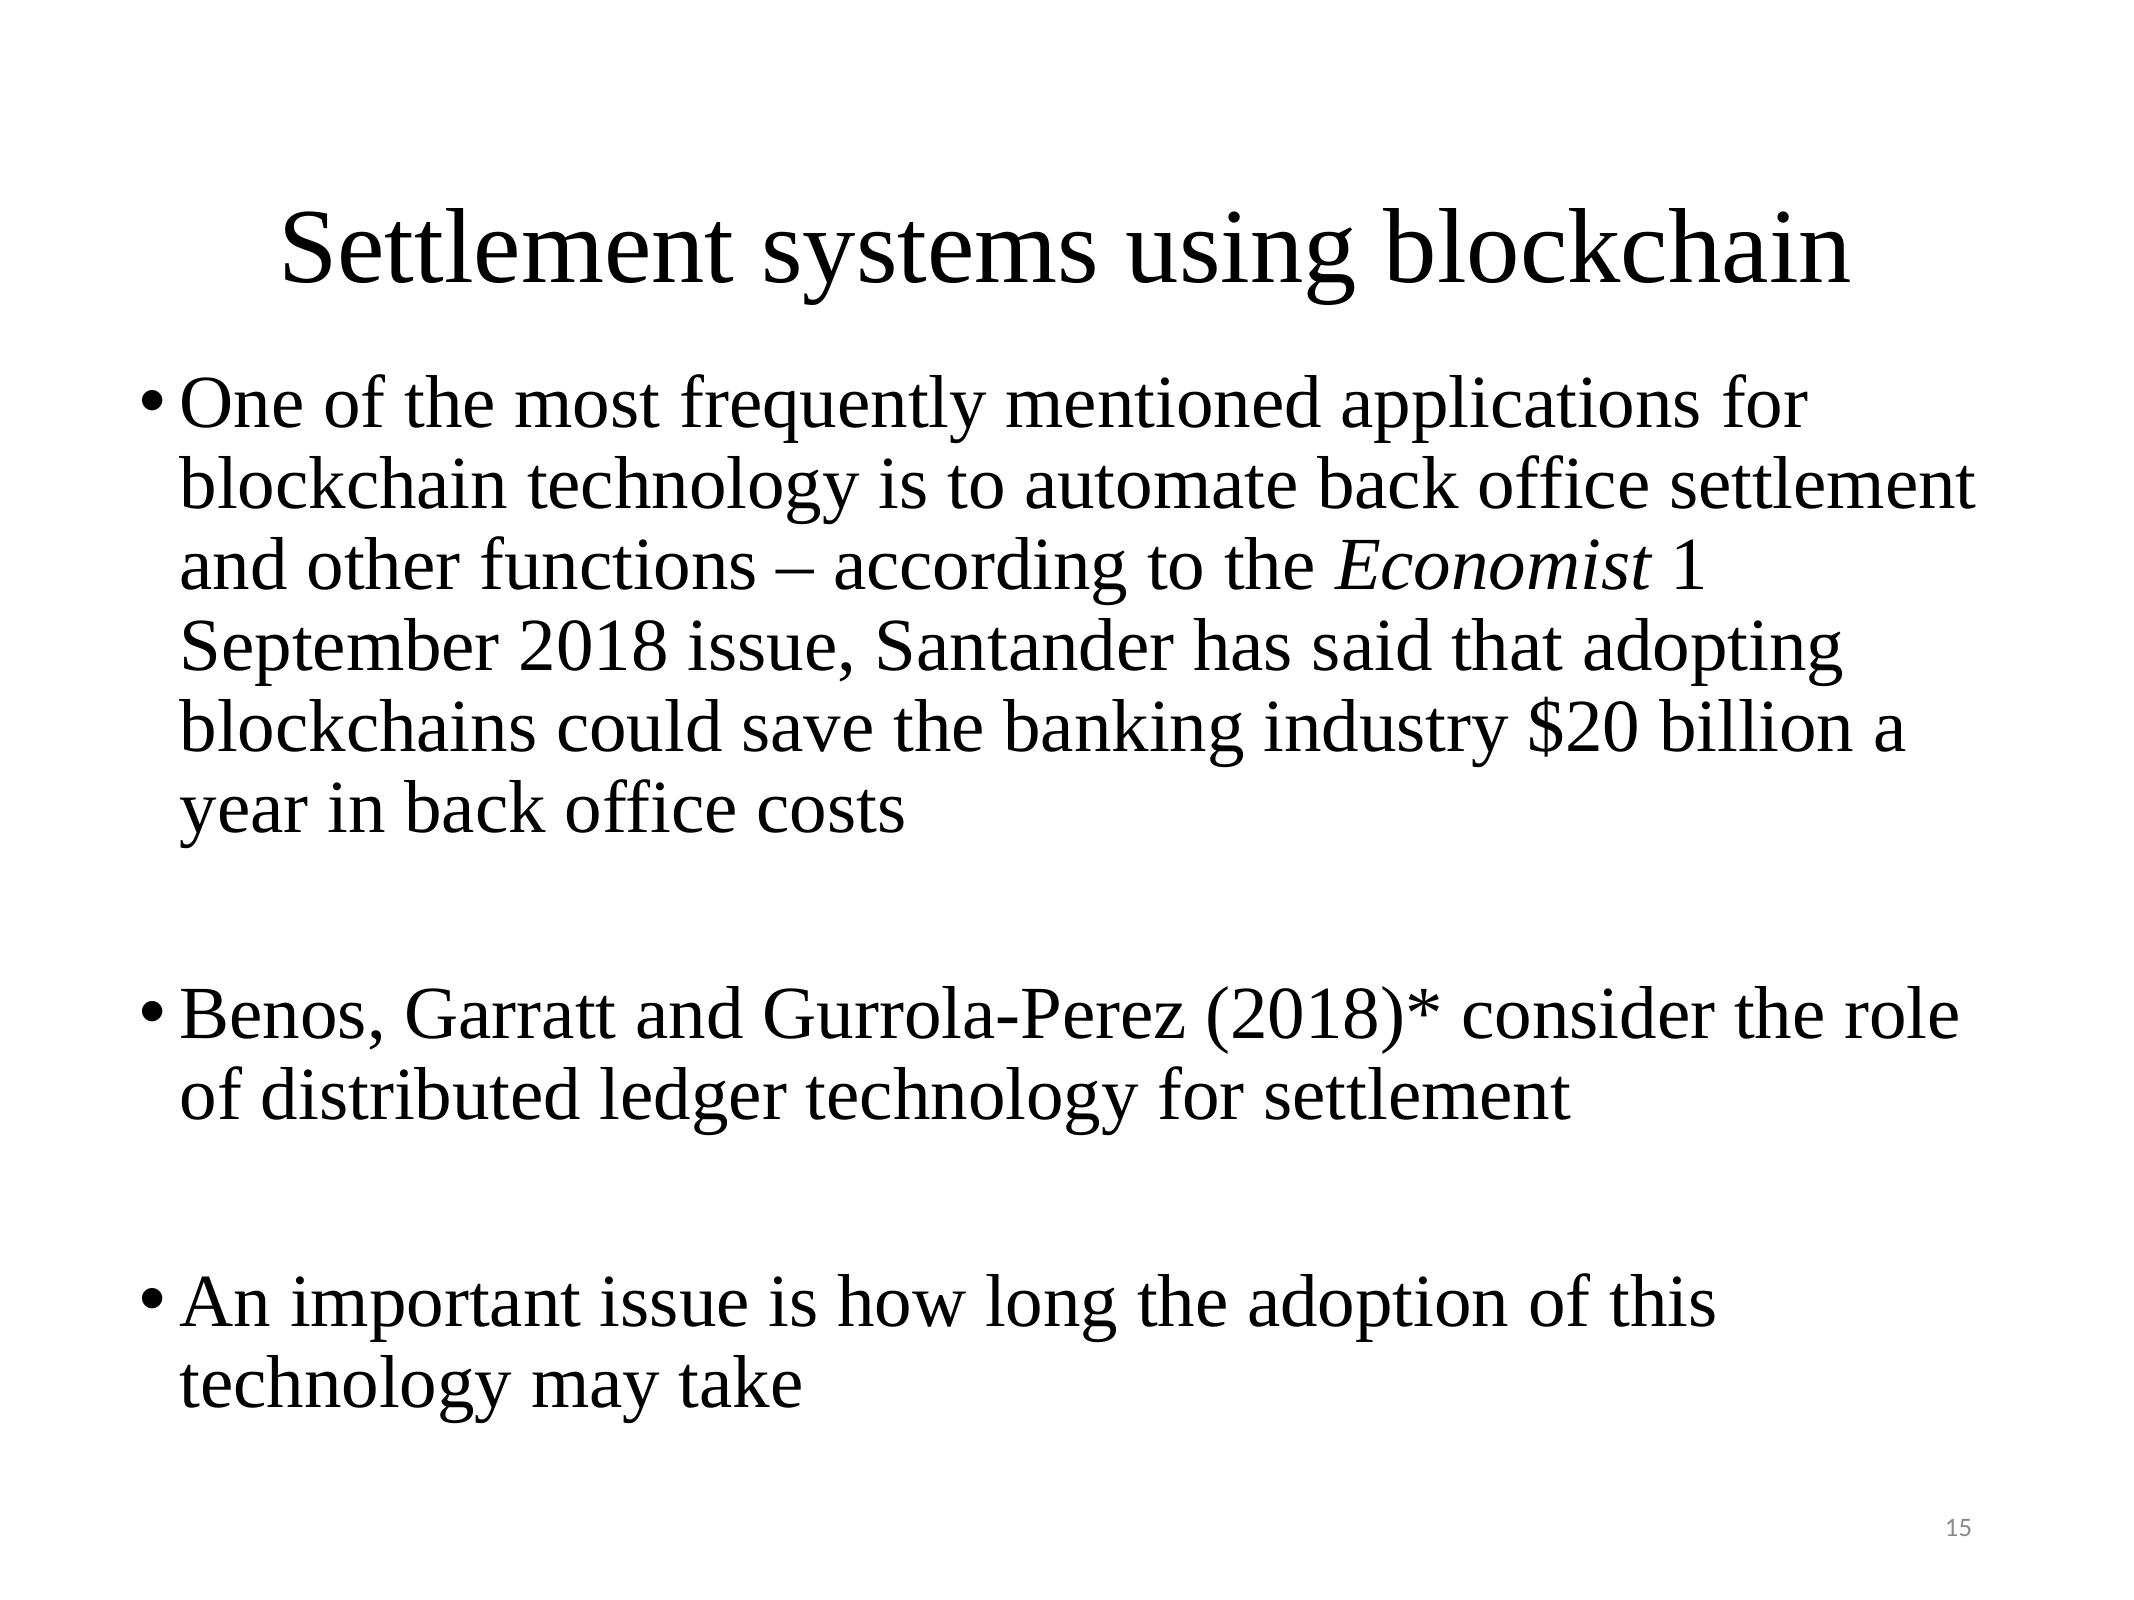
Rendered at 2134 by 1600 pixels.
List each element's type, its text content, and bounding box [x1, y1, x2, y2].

title Settlement systems using blockchain [146, 85, 1987, 355]
slide_number 15 [1506, 1482, 1987, 1568]
list One of the most frequently mentioned applications for blockchain technology is to automate back office settlement and other functions – according to the Economist 1 September 2018 issue, Santander has said that adopting blockchains could save the banking industry $20 billion a year in back office costs Benos, Garratt and Gurrola-Perez (2018)* consider the role of distributed ledger technology for settlement An important issue is how long the adoption of this technology may take [124, 355, 2045, 1476]
